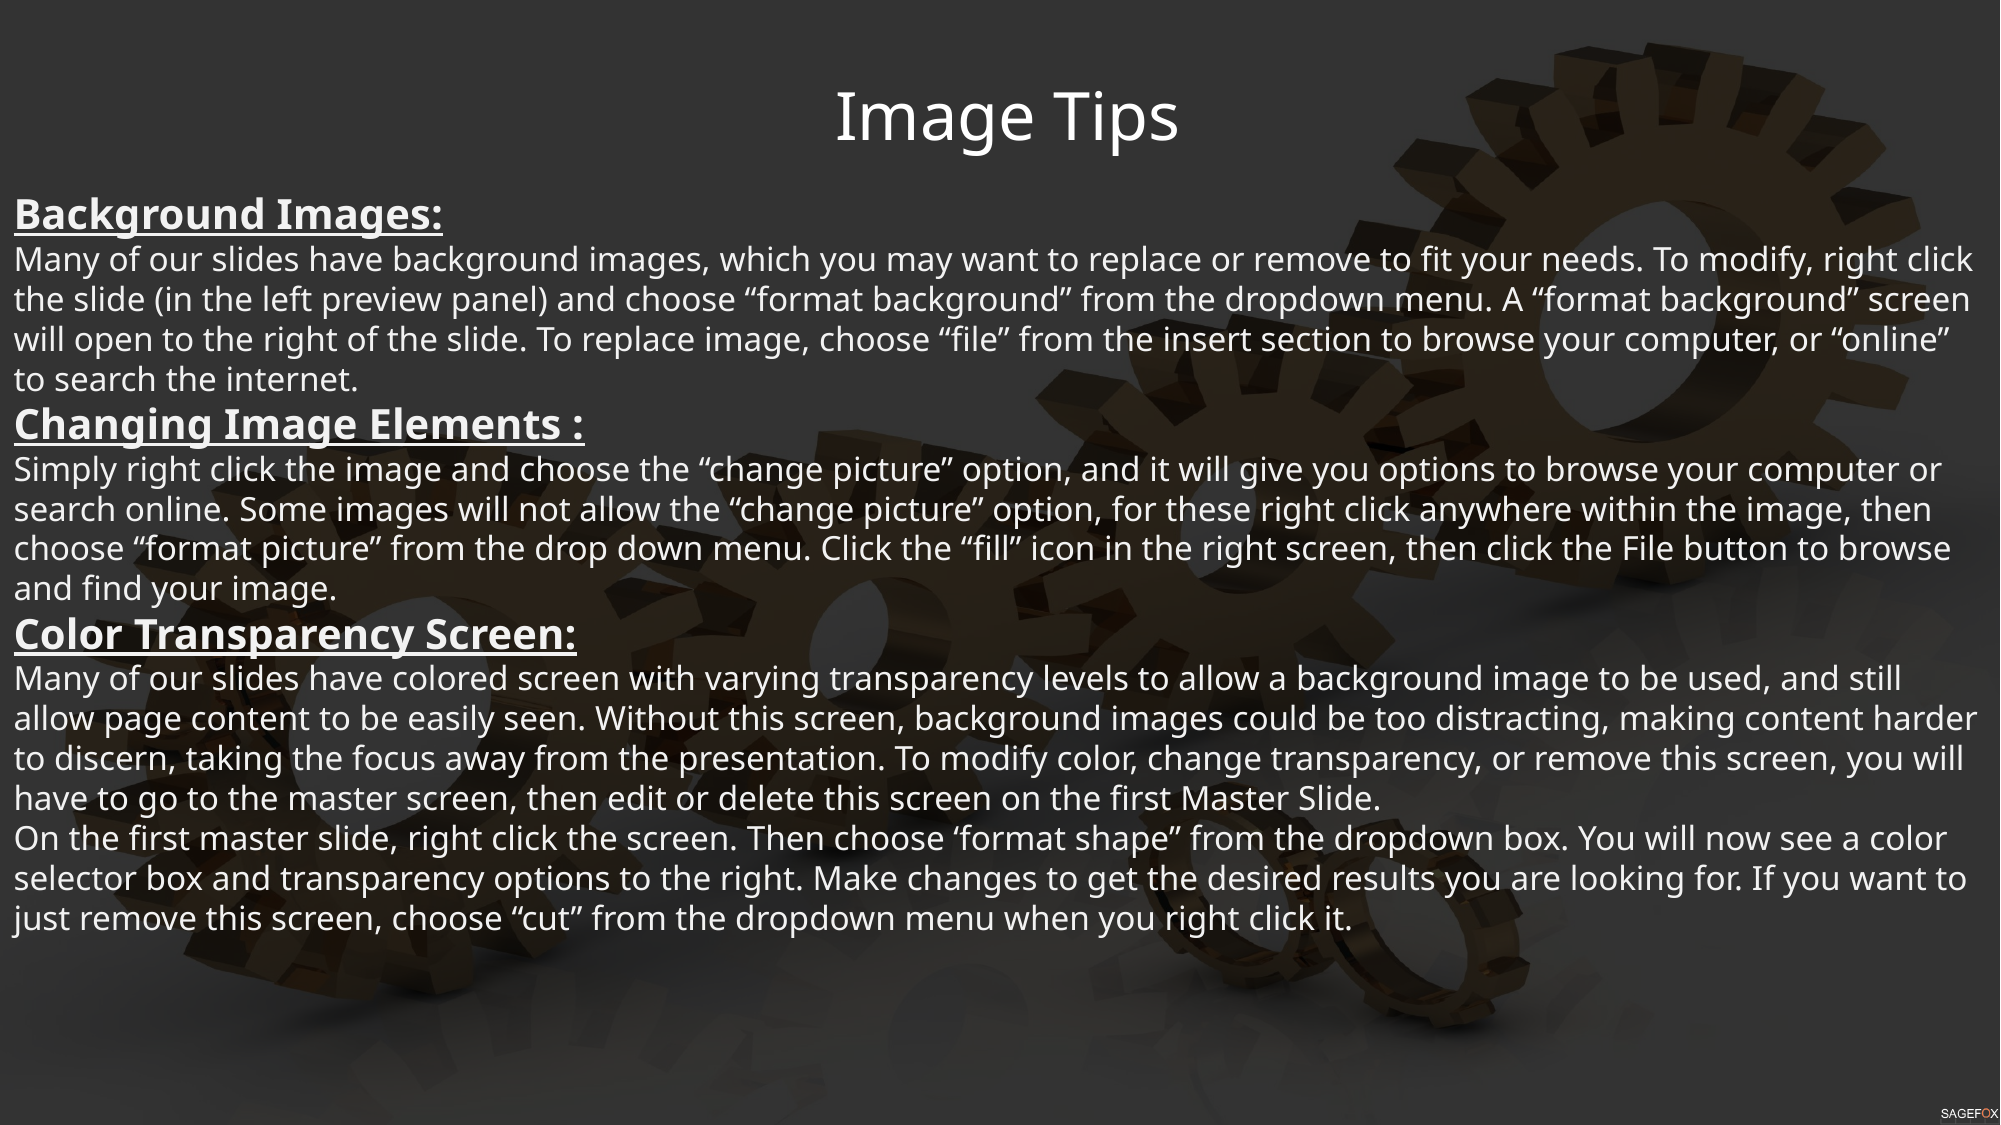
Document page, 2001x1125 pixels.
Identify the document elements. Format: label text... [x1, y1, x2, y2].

text_box Background Images: Many of our slides have background images, which you may want to replace or remove to fit your needs. To modify, right click the slide (in the left preview panel) and choose “format background” from the dropdown menu. A “format background” screen will open to the right of the slide. To replace image, choose “file” from the insert section to browse your computer, or “online” to search the internet. Changing Image Elements : Simply right click the image and choose the “change picture” option, and it will give you options to browse your computer or search online. Some images will not allow the “change picture” option, for these right click anywhere within the image, then choose “format picture” from the drop down menu. Click the “fill” icon in the right screen, then click the File button to browse and find your image. Color Transparency Screen: Many of our slides have colored screen with varying transparency levels to allow a background image to be used, and still allow page content to be easily seen. Without this screen, background images could be too distracting, making content harder to discern, taking the focus away from the presentation. To modify color, change transparency, or remove this screen, you will have to go to the master screen, then edit or delete this screen on the first Master Slide. On the first master slide, right click the screen. Then choose ‘format shape” from the dropdown box. You will now see a color selector box and transparency options to the right. Make changes to get the desired results you are looking for. If you want to just remove this screen, choose “cut” from the dropdown menu when you right click it. [0, 0, 2000, 1125]
title Image Tips [597, 59, 1420, 177]
